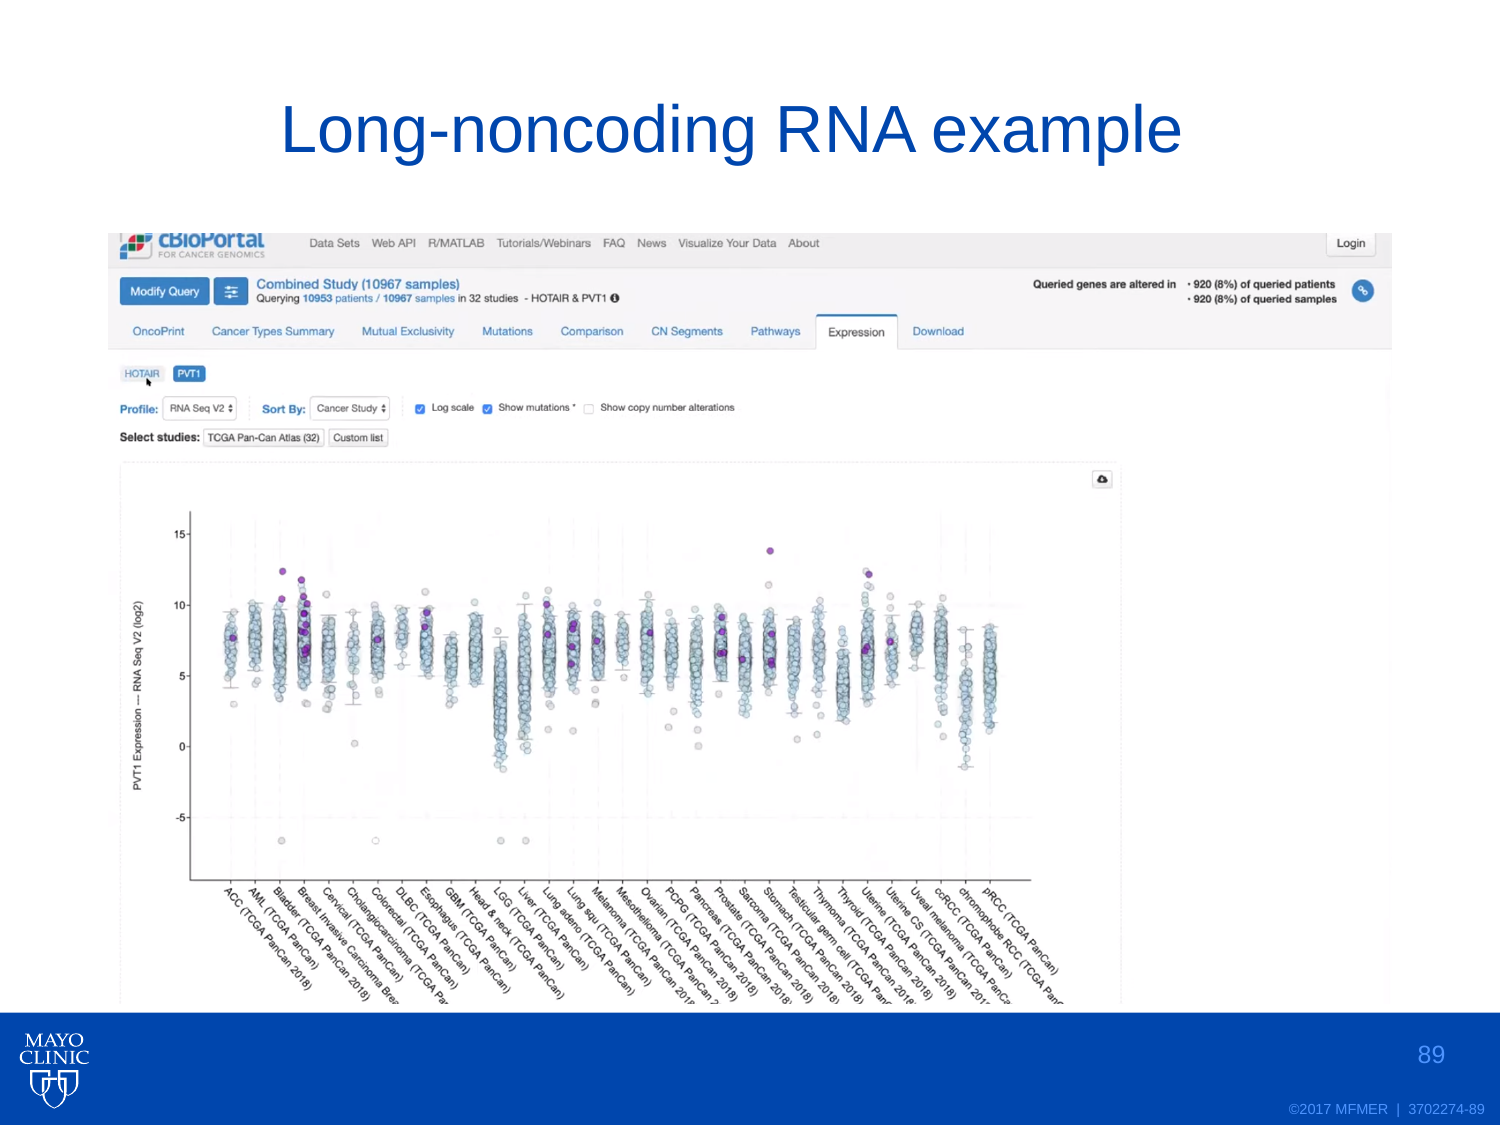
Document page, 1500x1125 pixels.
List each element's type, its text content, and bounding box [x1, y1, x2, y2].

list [107, 233, 1392, 1005]
title Long-noncoding RNA example [90, 64, 1374, 175]
slide_number 89 [1352, 1044, 1461, 1063]
